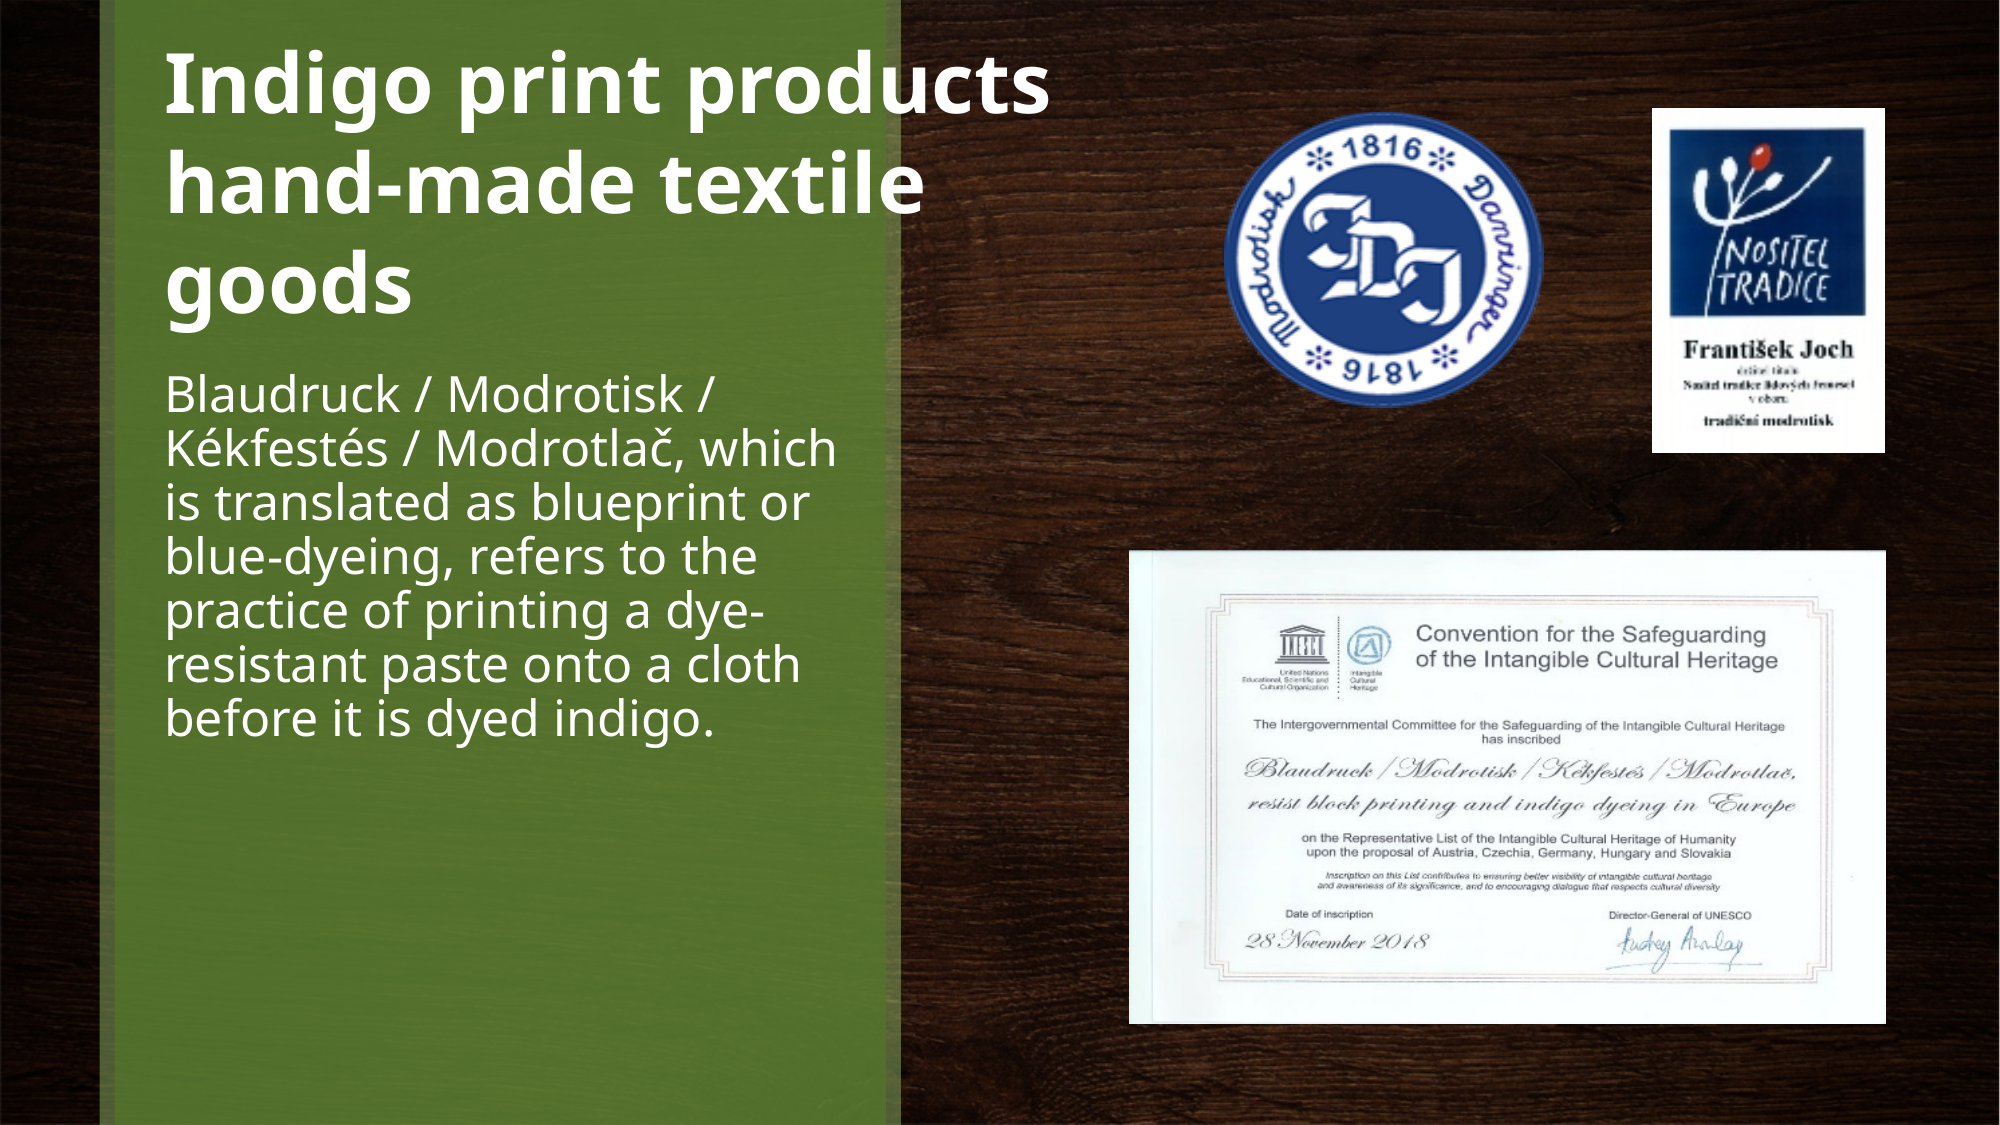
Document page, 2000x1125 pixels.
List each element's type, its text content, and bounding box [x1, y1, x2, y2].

list Blaudruck / Modrotisk / Kékfestés / Modrotlač, which is translated as blueprint or blue-dyeing, refers to the practice of printing a dye-resistant paste onto a cloth before it is dyed indigo. [149, 361, 858, 1094]
picture [0, 0, 99, 1125]
picture [901, 0, 2000, 1125]
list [1223, 111, 1544, 409]
title Indigo print products hand-made textile goods [149, 112, 1201, 339]
